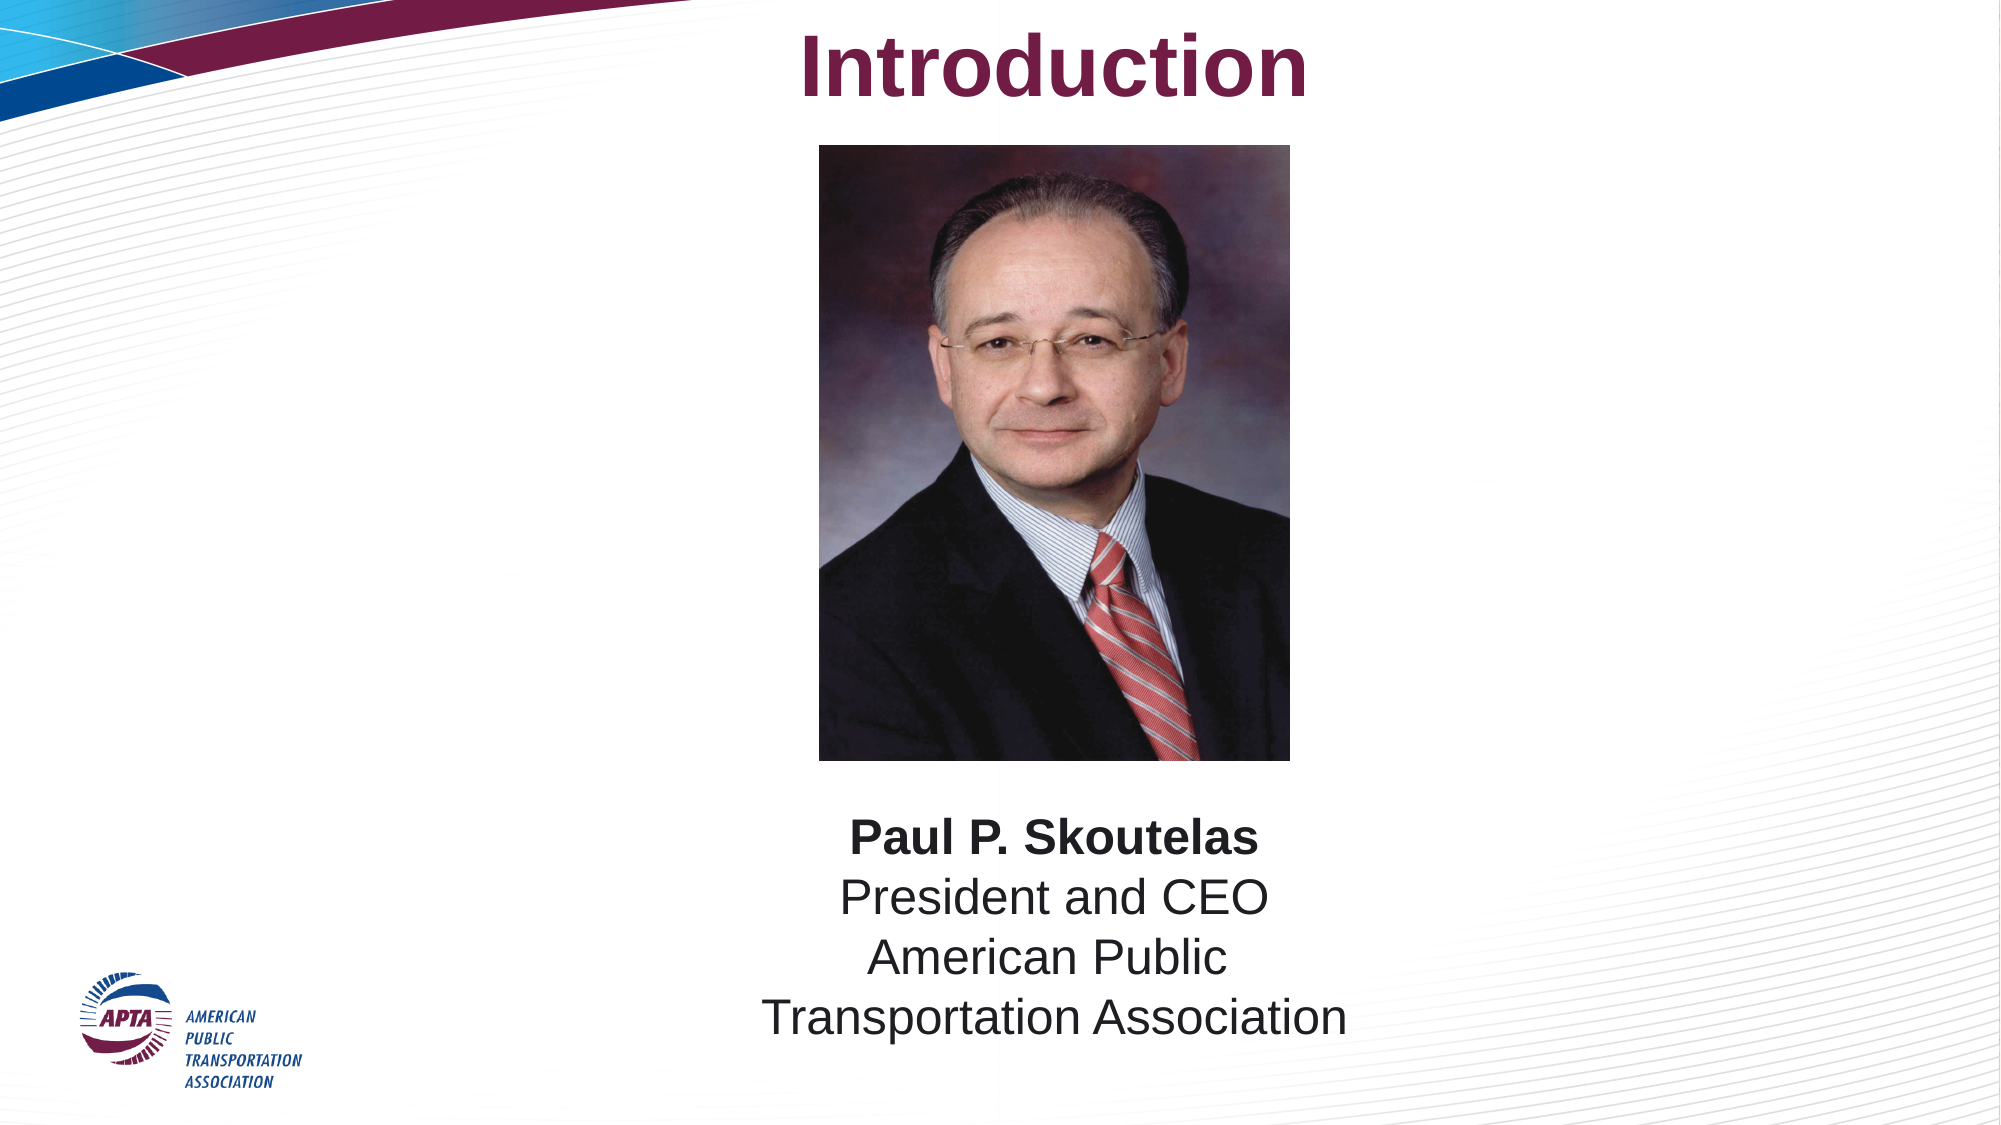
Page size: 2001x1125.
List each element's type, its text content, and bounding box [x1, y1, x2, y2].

picture [0, 0, 2001, 1125]
text_box Paul P. Skoutelas President and CEO American Public Transportation Association [517, 797, 1592, 1053]
text_box Introduction [619, 1, 1490, 122]
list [819, 145, 1290, 761]
